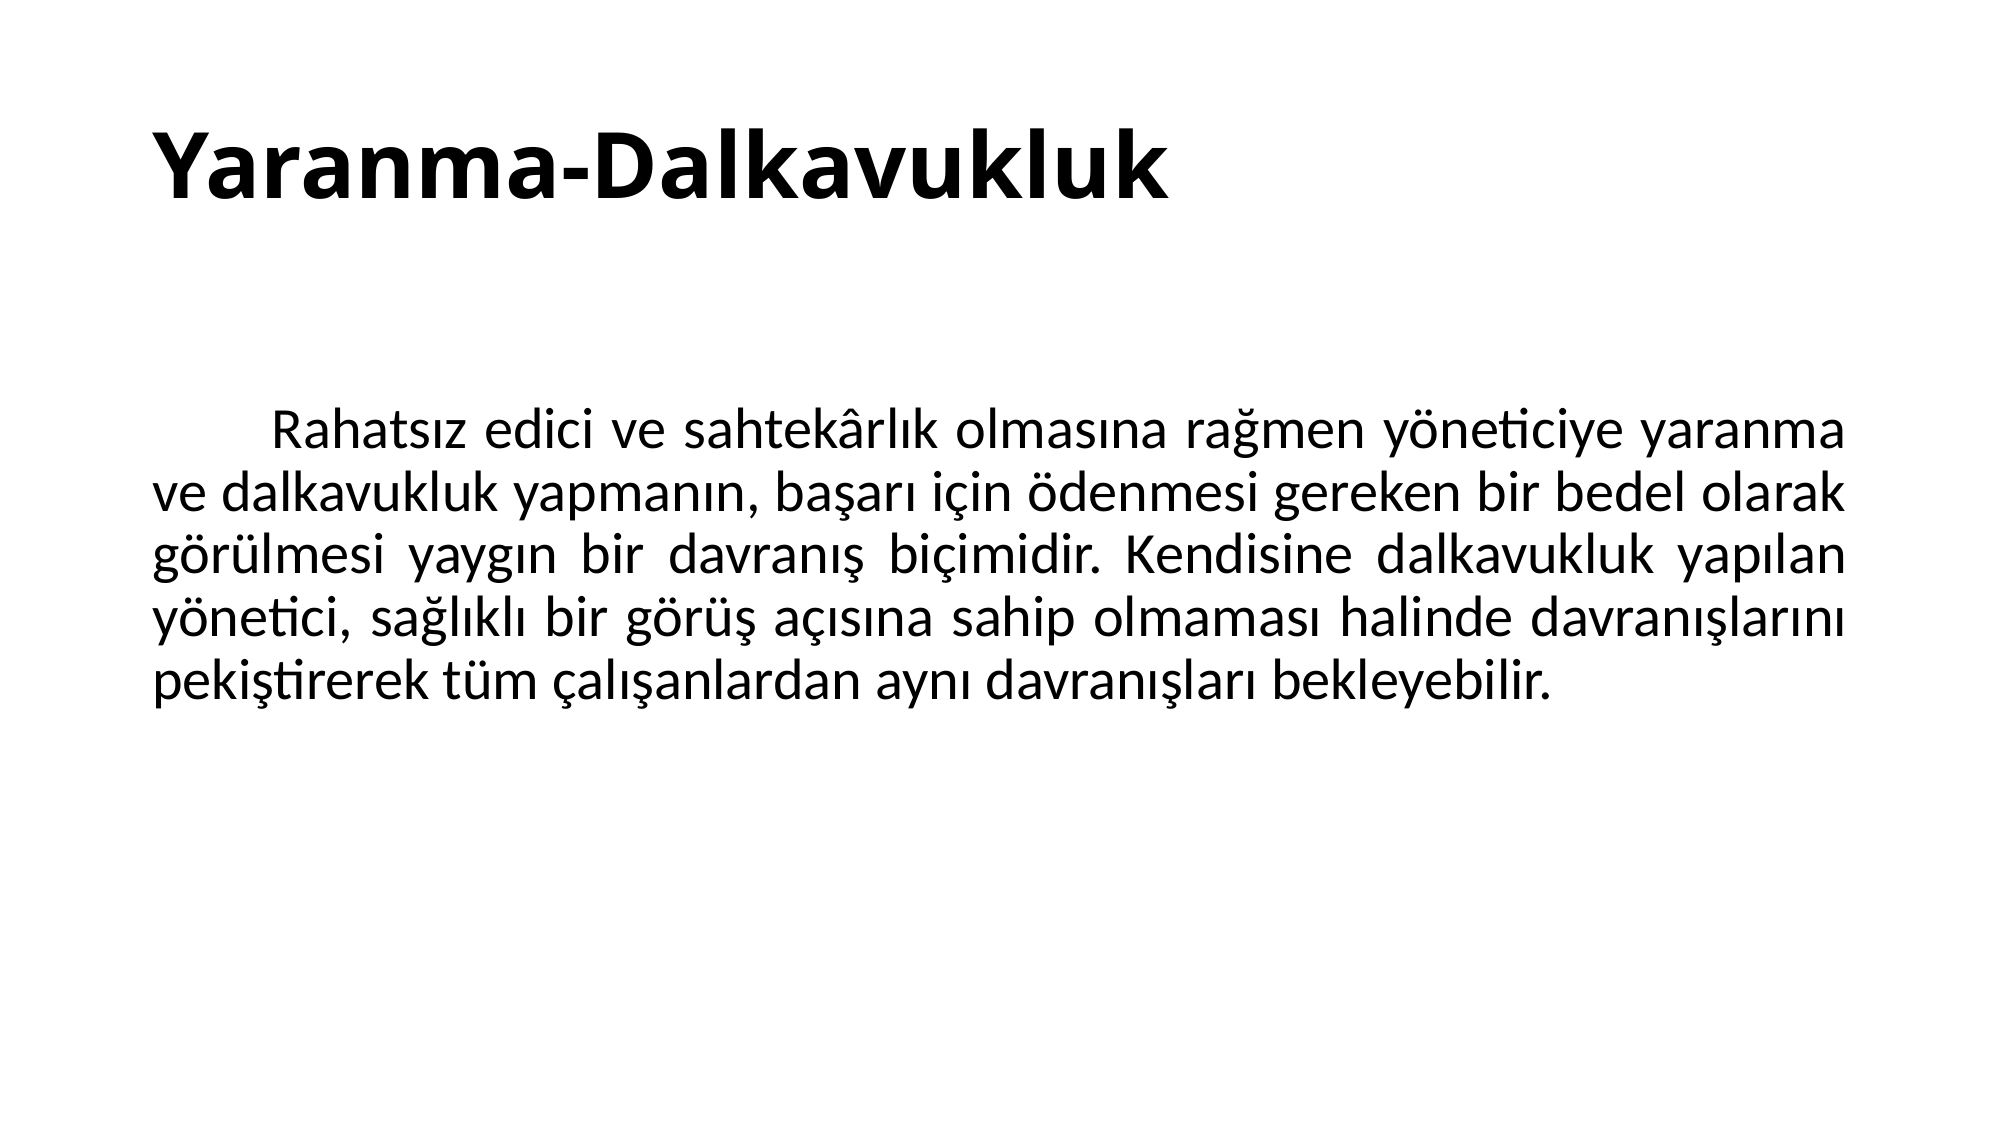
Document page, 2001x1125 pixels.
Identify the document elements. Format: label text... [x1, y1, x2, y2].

list Rahatsız edici ve sahtekârlık olmasına rağmen yöneticiye yaranma ve dalkavukluk yapmanın, başarı için ödenmesi gereken bir bedel olarak görülmesi yaygın bir davranış biçimidir. Kendisine dalkavukluk yapılan yönetici, sağlıklı bir görüş açısına sahip olmaması halinde davranışlarını pekiştirerek tüm çalışanlardan aynı davranışları bekleyebilir. [137, 299, 1863, 1014]
title Yaranma-Dalkavukluk [137, 59, 1863, 278]
